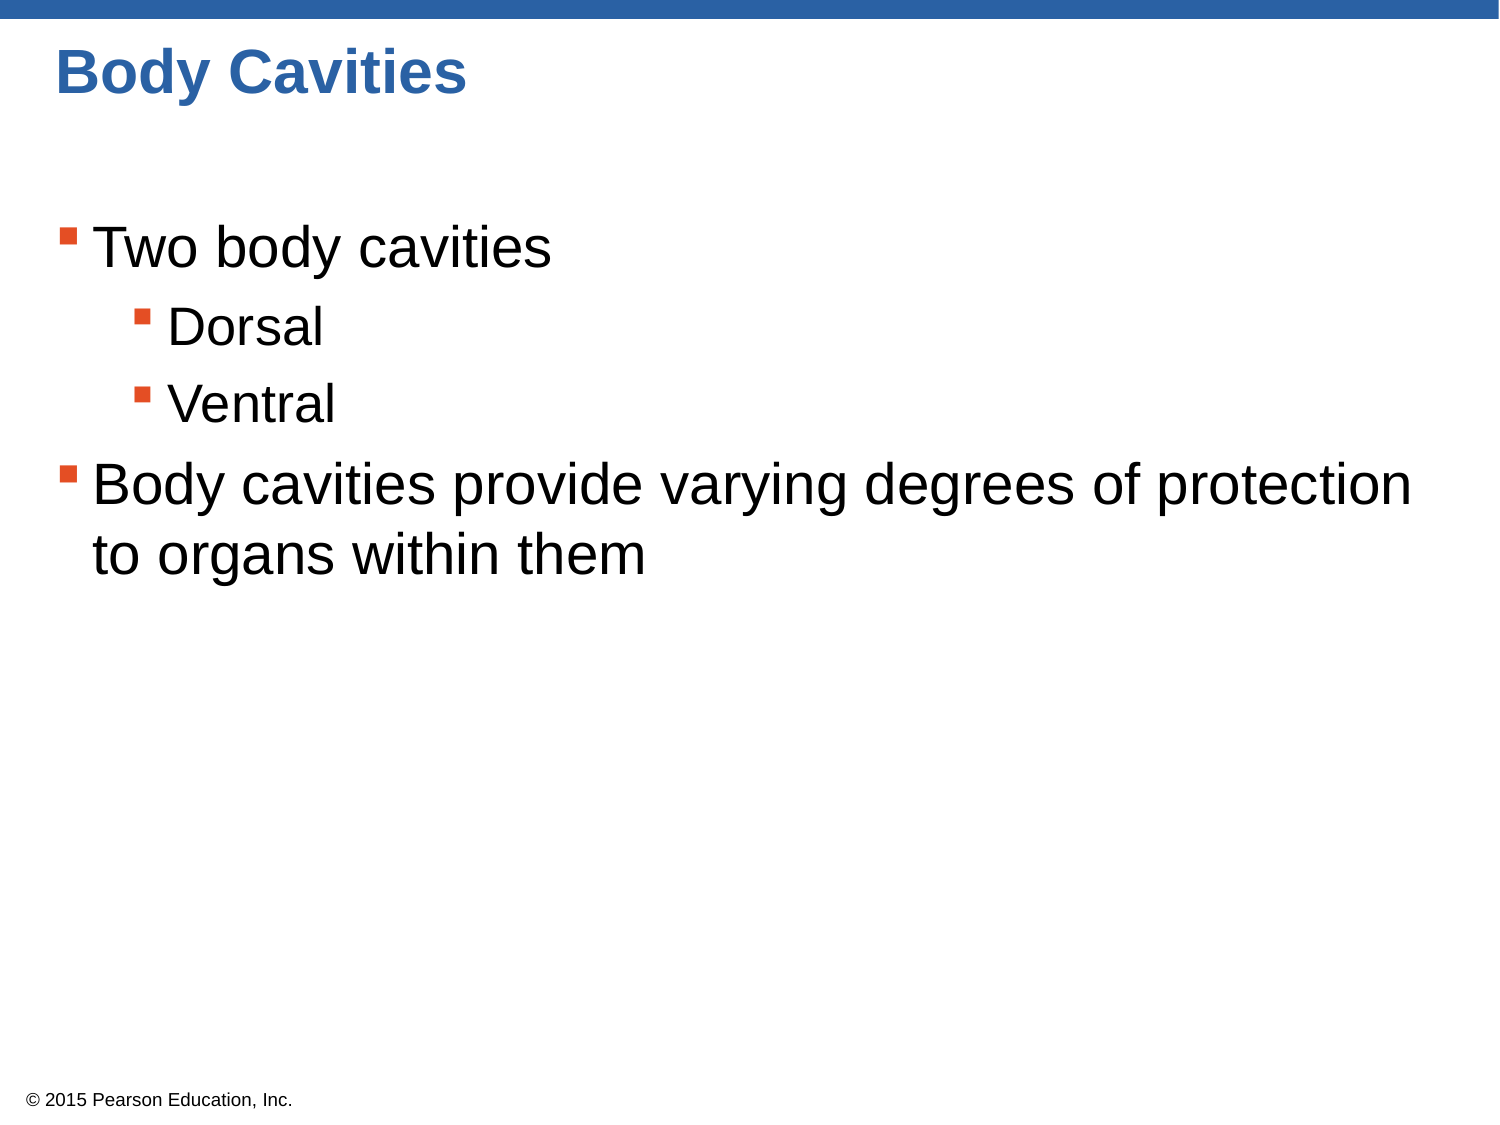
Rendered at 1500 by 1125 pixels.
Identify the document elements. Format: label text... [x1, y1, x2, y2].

list Two body cavities Dorsal Ventral Body cavities provide varying degrees of protection to organs within them [40, 201, 1460, 1060]
title Body Cavities [40, 31, 1460, 189]
footer © 2015 Pearson Education, Inc. [11, 1076, 518, 1121]
